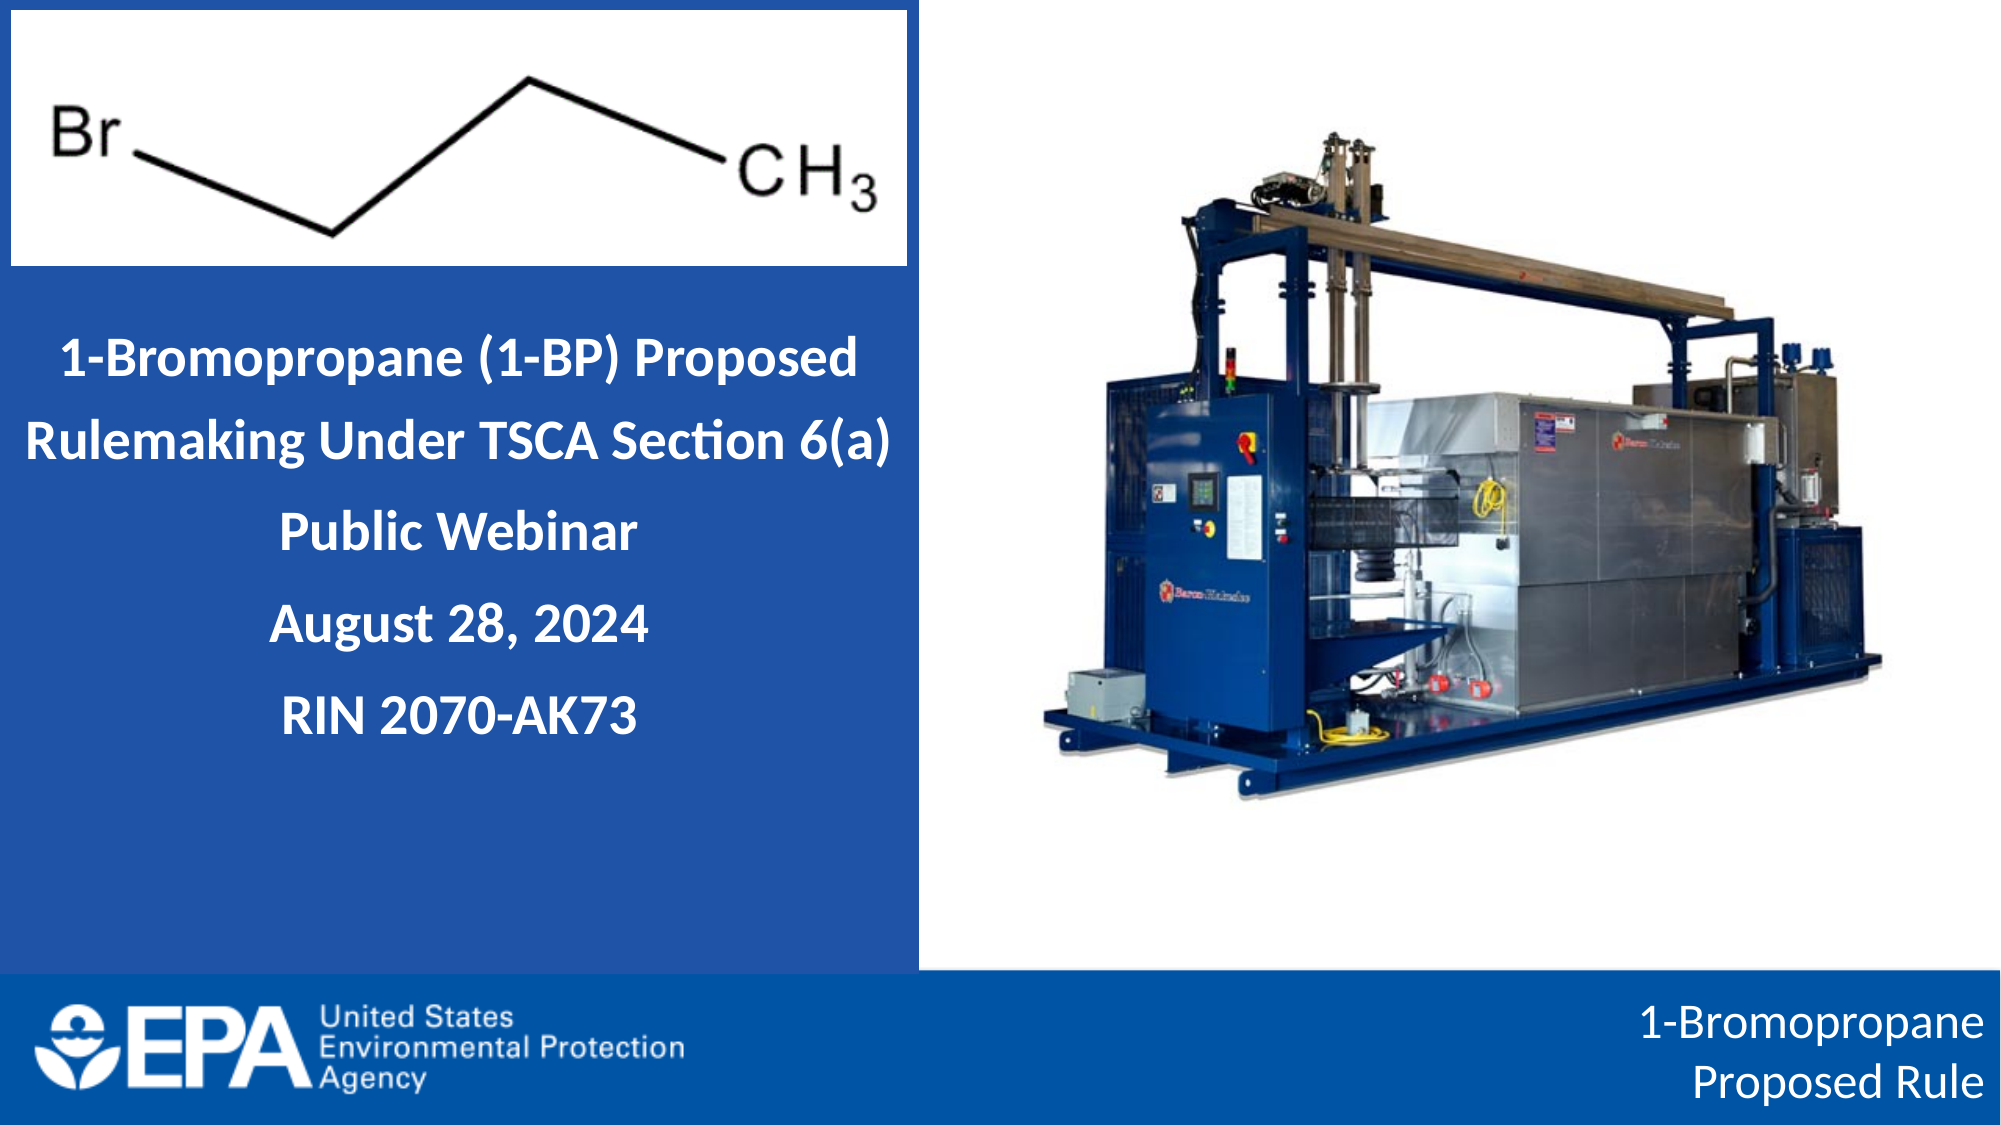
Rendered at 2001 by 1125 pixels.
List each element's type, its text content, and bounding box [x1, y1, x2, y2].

picture [26, 975, 697, 1125]
text_box 1-Bromopropane (1-BP) Proposed Rulemaking Under TSCA Section 6(a) Public Webinar August 28, 2024 RIN 2070-AK73 [0, 0, 919, 975]
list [1030, 115, 1906, 810]
picture [11, 10, 907, 266]
